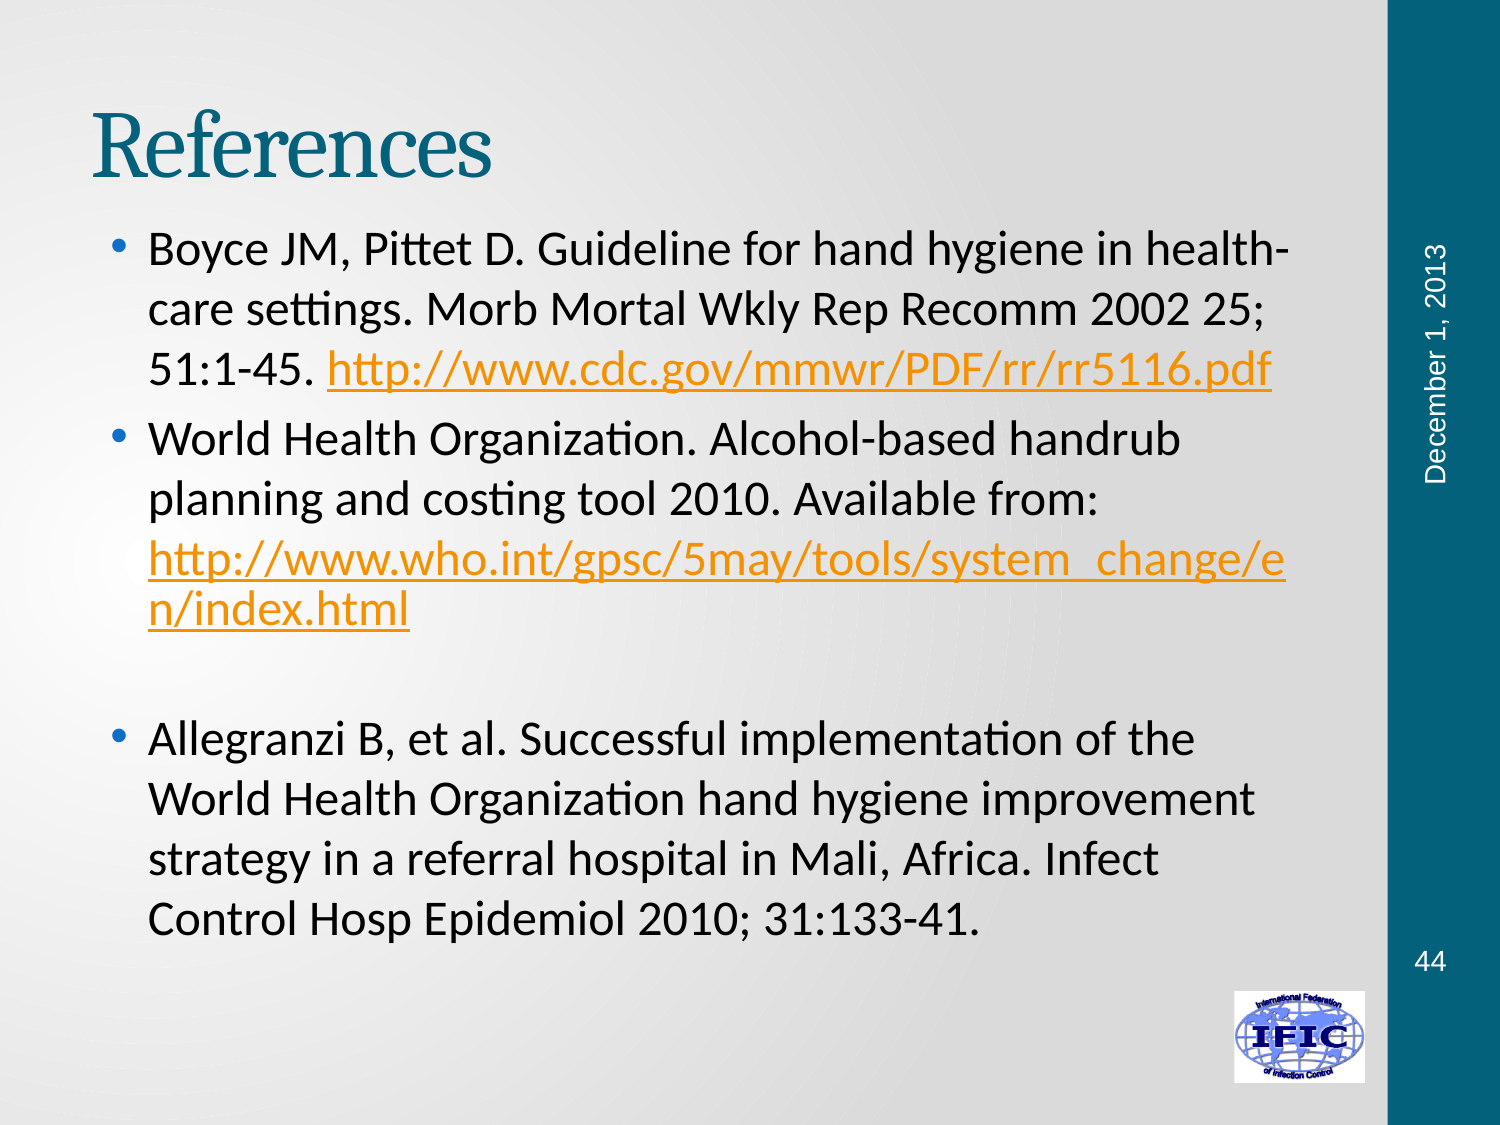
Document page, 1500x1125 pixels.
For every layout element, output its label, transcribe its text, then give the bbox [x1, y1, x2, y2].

title References [75, 45, 1325, 233]
list Boyce JM, Pittet D. Guideline for hand hygiene in health-care settings. Morb Mortal Wkly Rep Recomm 2002 25; 51:1-45. http://www.cdc.gov/mmwr/PDF/rr/rr5116.pdf World Health Organization. Alcohol-based handrub planning and costing tool 2010. Available from: http://www.who.int/gpsc/5may/tools/system_change/en/index.html Allegranzi B, et al. Successful implementation of the World Health Organization hand hygiene improvement strategy in a referral hospital in Mali, Africa. Infect Control Hosp Epidemiol 2010; 31:133-41. [76, 208, 1327, 996]
picture [1234, 991, 1365, 1083]
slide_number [1408, 100, 1469, 501]
